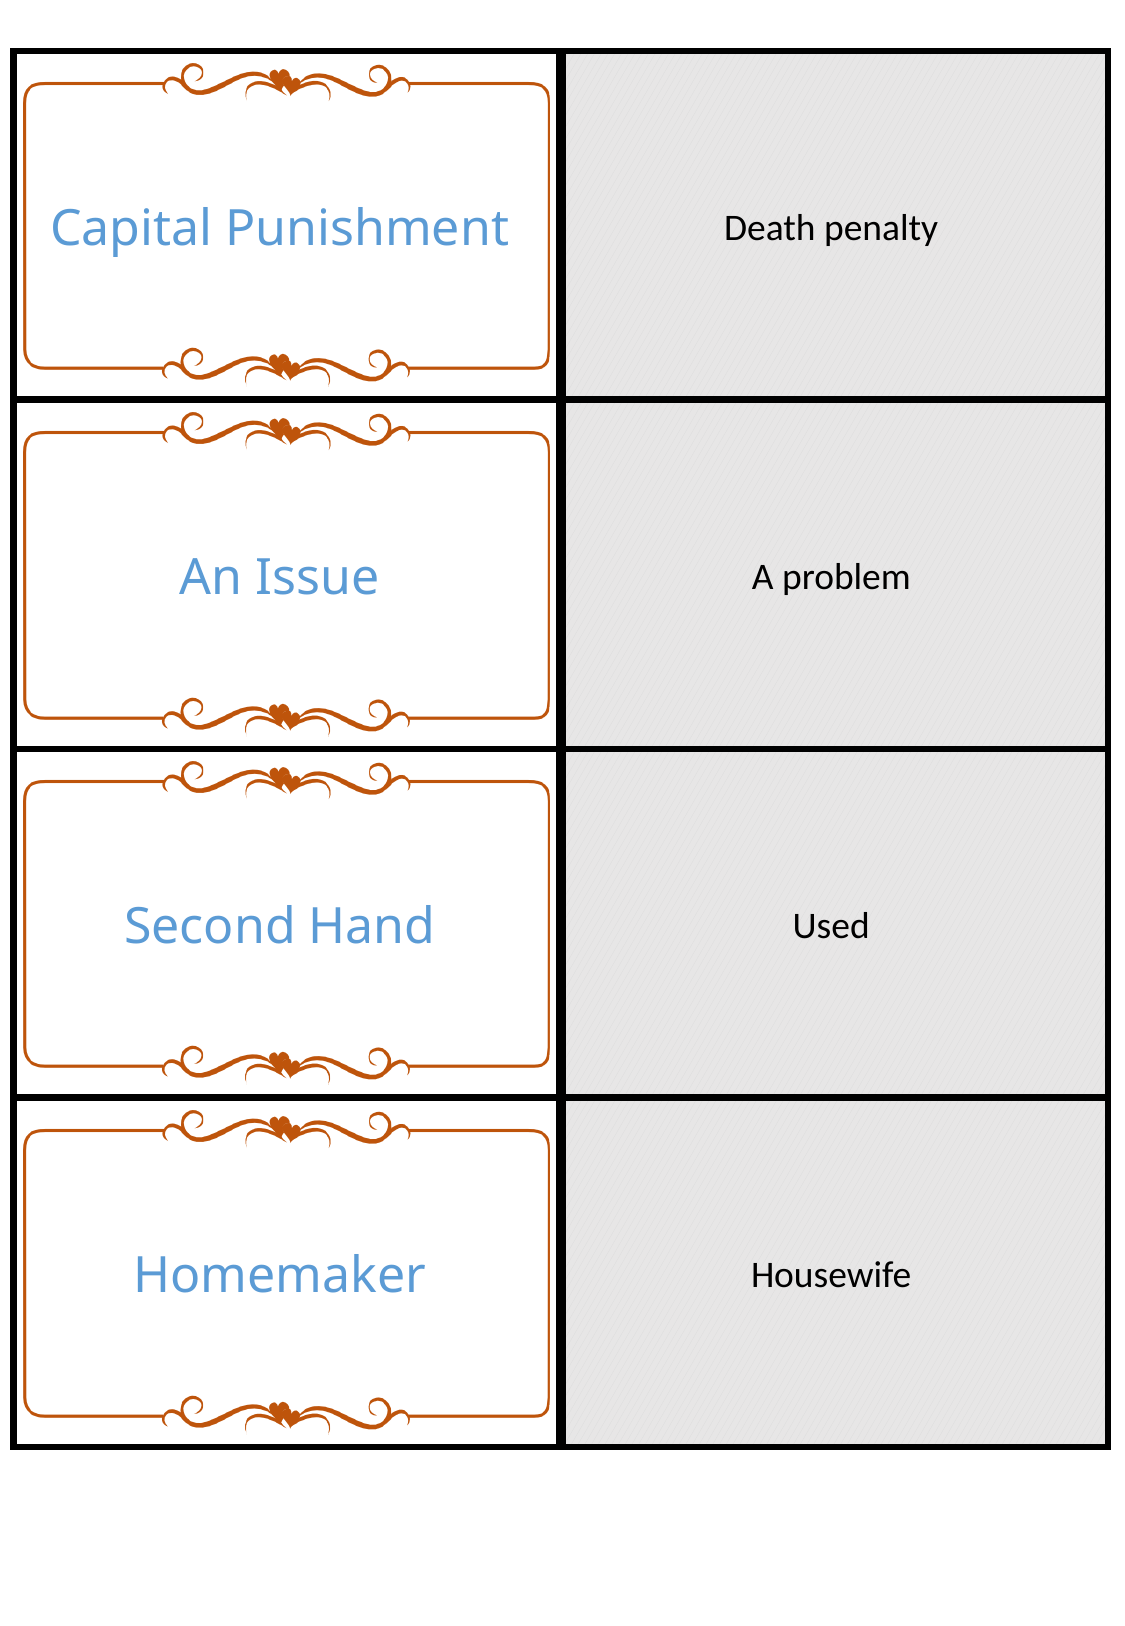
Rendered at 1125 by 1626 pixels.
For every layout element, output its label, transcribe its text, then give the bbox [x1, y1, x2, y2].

text_box Used [562, 748, 1109, 1097]
picture [23, 62, 550, 387]
text_box A problem [562, 399, 1109, 748]
text_box Second Hand [13, 748, 560, 1097]
text_box Capital Punishment [13, 50, 560, 399]
text_box An Issue [13, 399, 560, 748]
text_box Homemaker [13, 1097, 560, 1448]
text_box Housewife [562, 1097, 1109, 1448]
picture [23, 1110, 550, 1435]
text_box Death penalty [562, 50, 1109, 399]
picture [23, 761, 550, 1085]
picture [23, 412, 550, 737]
